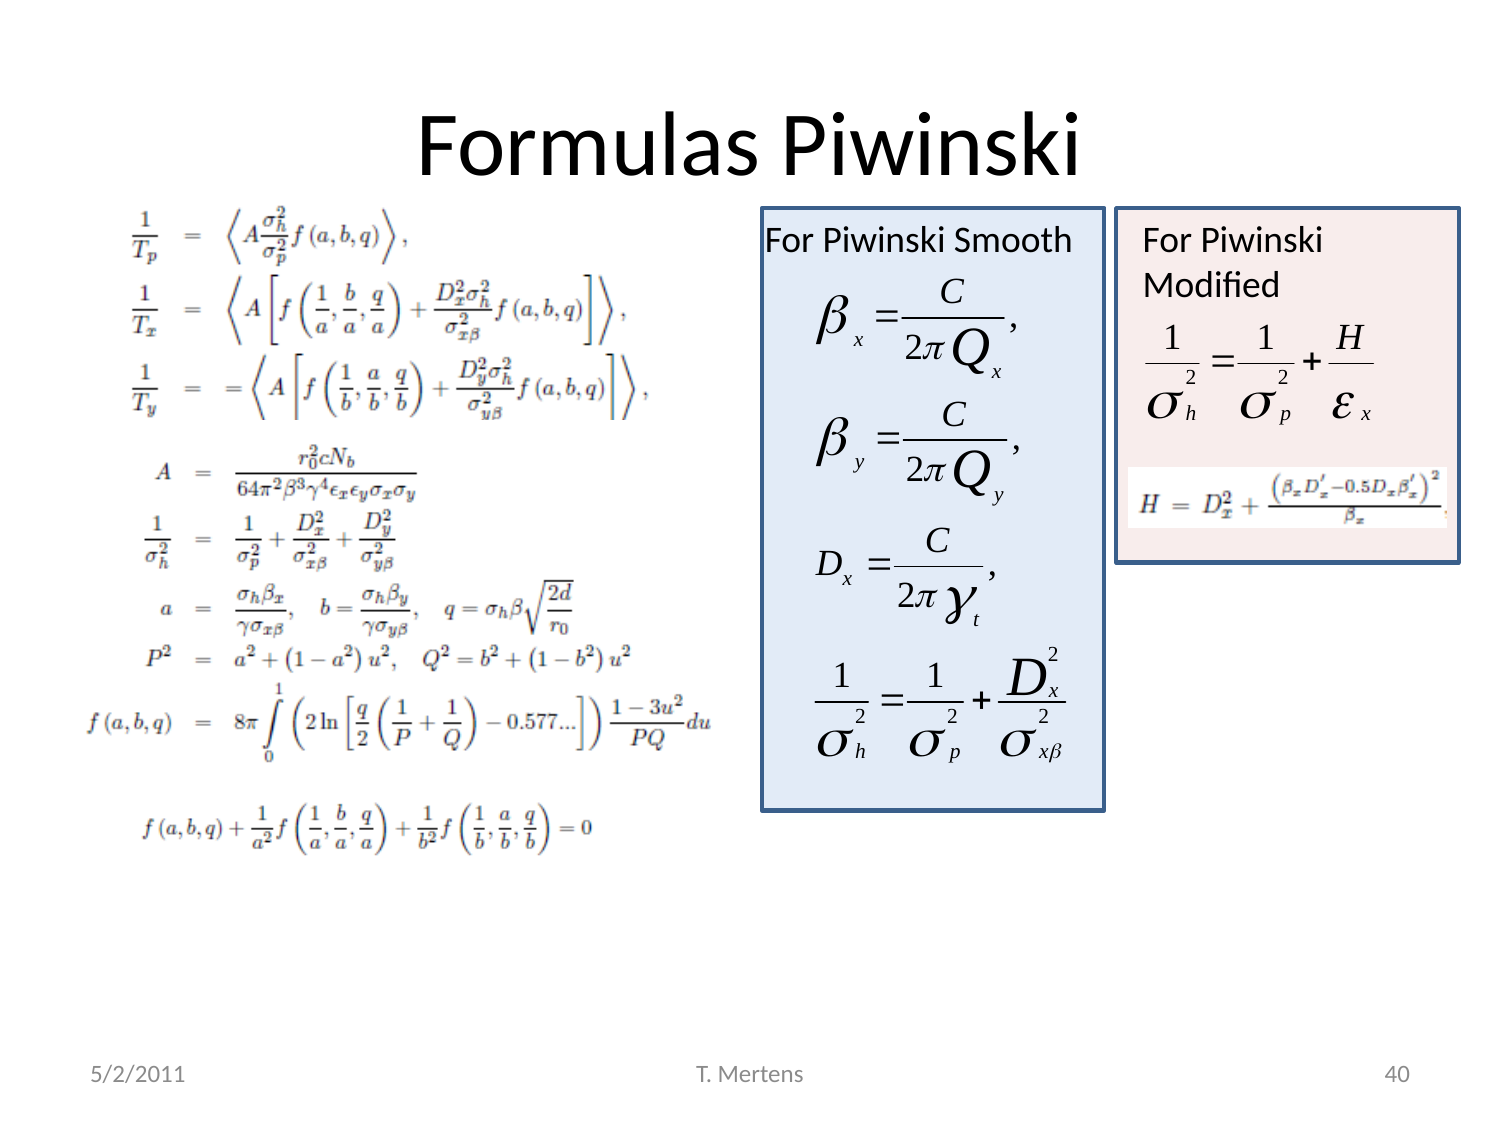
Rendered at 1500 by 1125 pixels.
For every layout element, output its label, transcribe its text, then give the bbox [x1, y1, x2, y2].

picture [64, 195, 739, 764]
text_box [1115, 207, 1483, 563]
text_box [749, 207, 1105, 811]
footer T. Mertens [512, 1042, 988, 1103]
picture [123, 798, 626, 865]
slide_number 40 [1074, 1042, 1425, 1103]
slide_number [75, 1042, 425, 1103]
title Formulas Piwinski [75, 45, 1425, 233]
